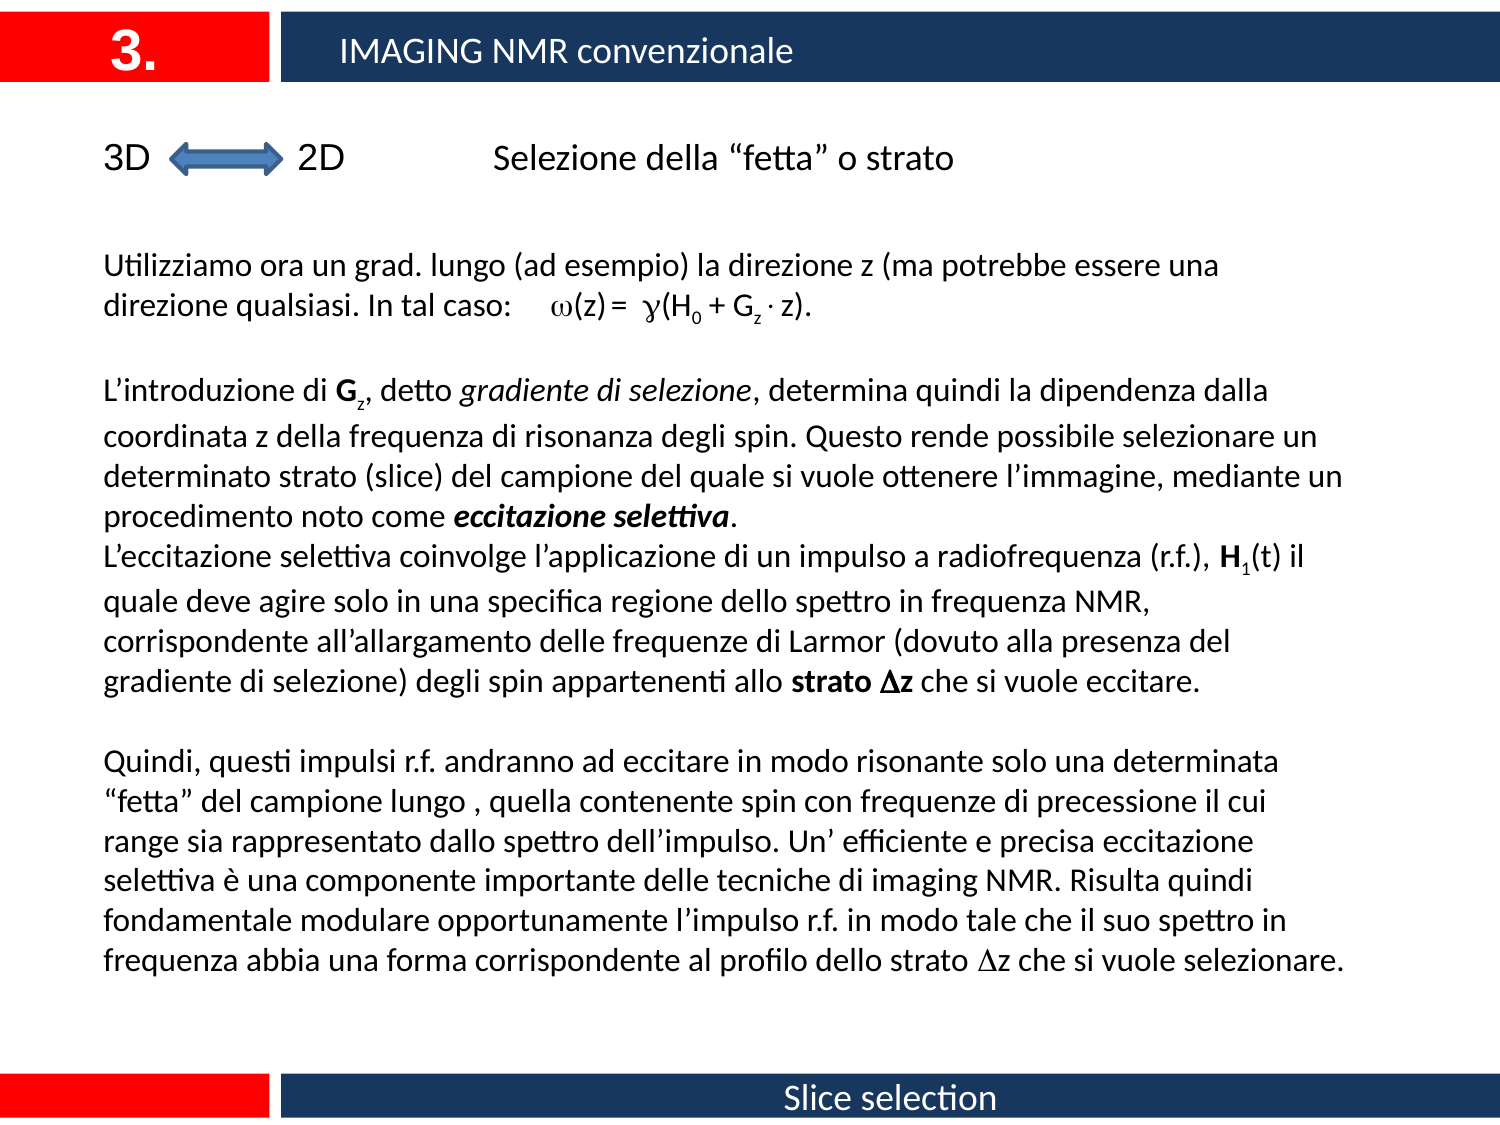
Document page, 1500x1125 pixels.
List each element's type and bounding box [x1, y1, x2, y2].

text_box [0, 11, 1500, 1118]
